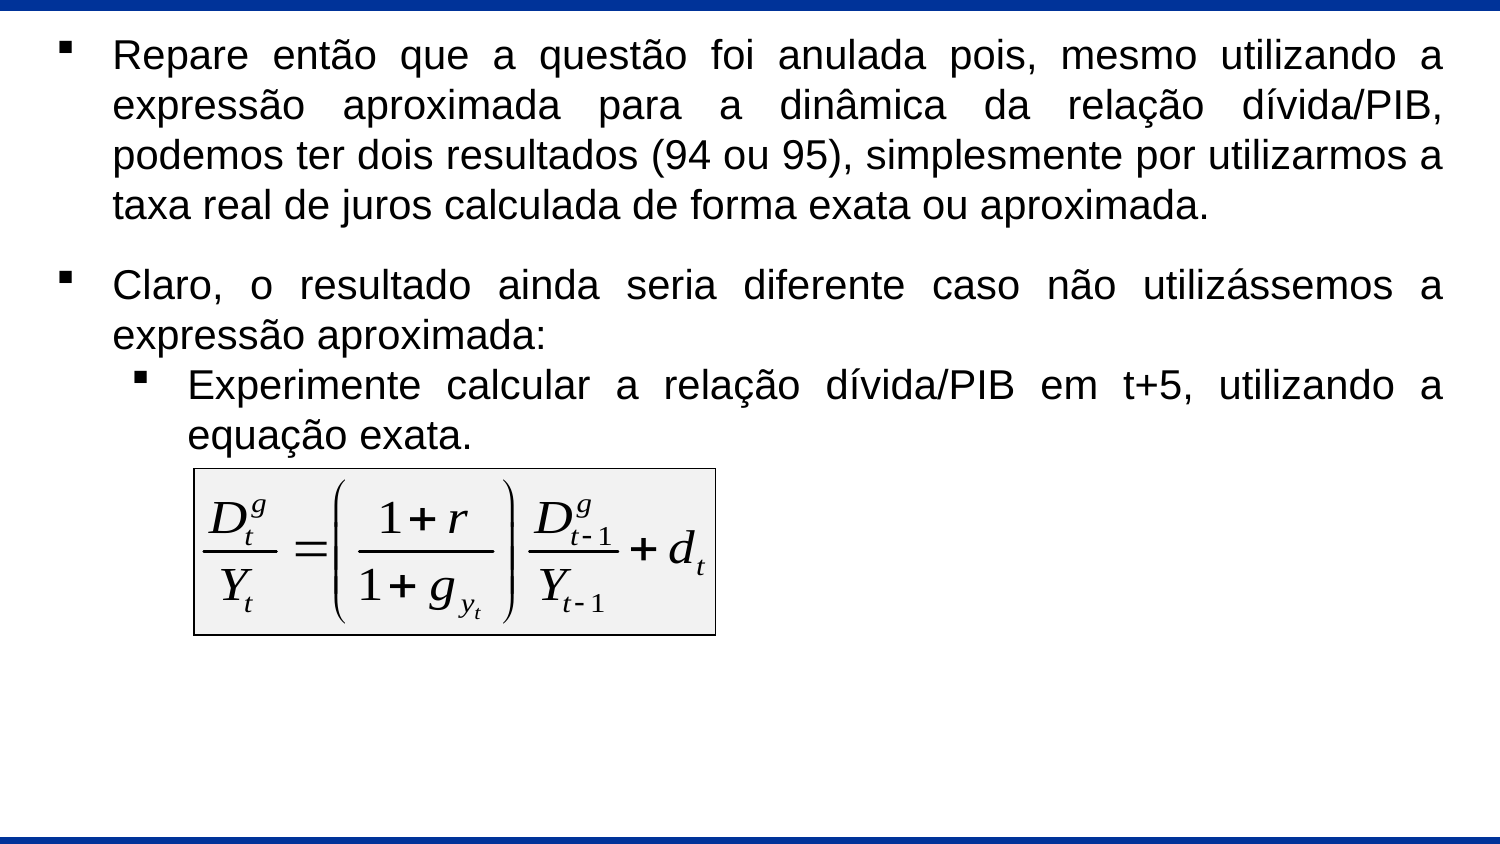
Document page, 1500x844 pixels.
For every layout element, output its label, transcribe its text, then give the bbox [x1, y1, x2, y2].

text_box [194, 468, 715, 635]
text_box Repare então que a questão foi anulada pois, mesmo utilizando a expressão aproximada para a dinâmica da relação dívida/PIB, podemos ter dois resultados (94 ou 95), simplesmente por utilizarmos a taxa real de juros calculada de forma exata ou aproximada. Claro, o resultado ainda seria diferente caso não utilizássemos a expressão aproximada: Experimente calcular a relação dívida/PIB em t+5, utilizando a equação exata. [41, 20, 1459, 466]
